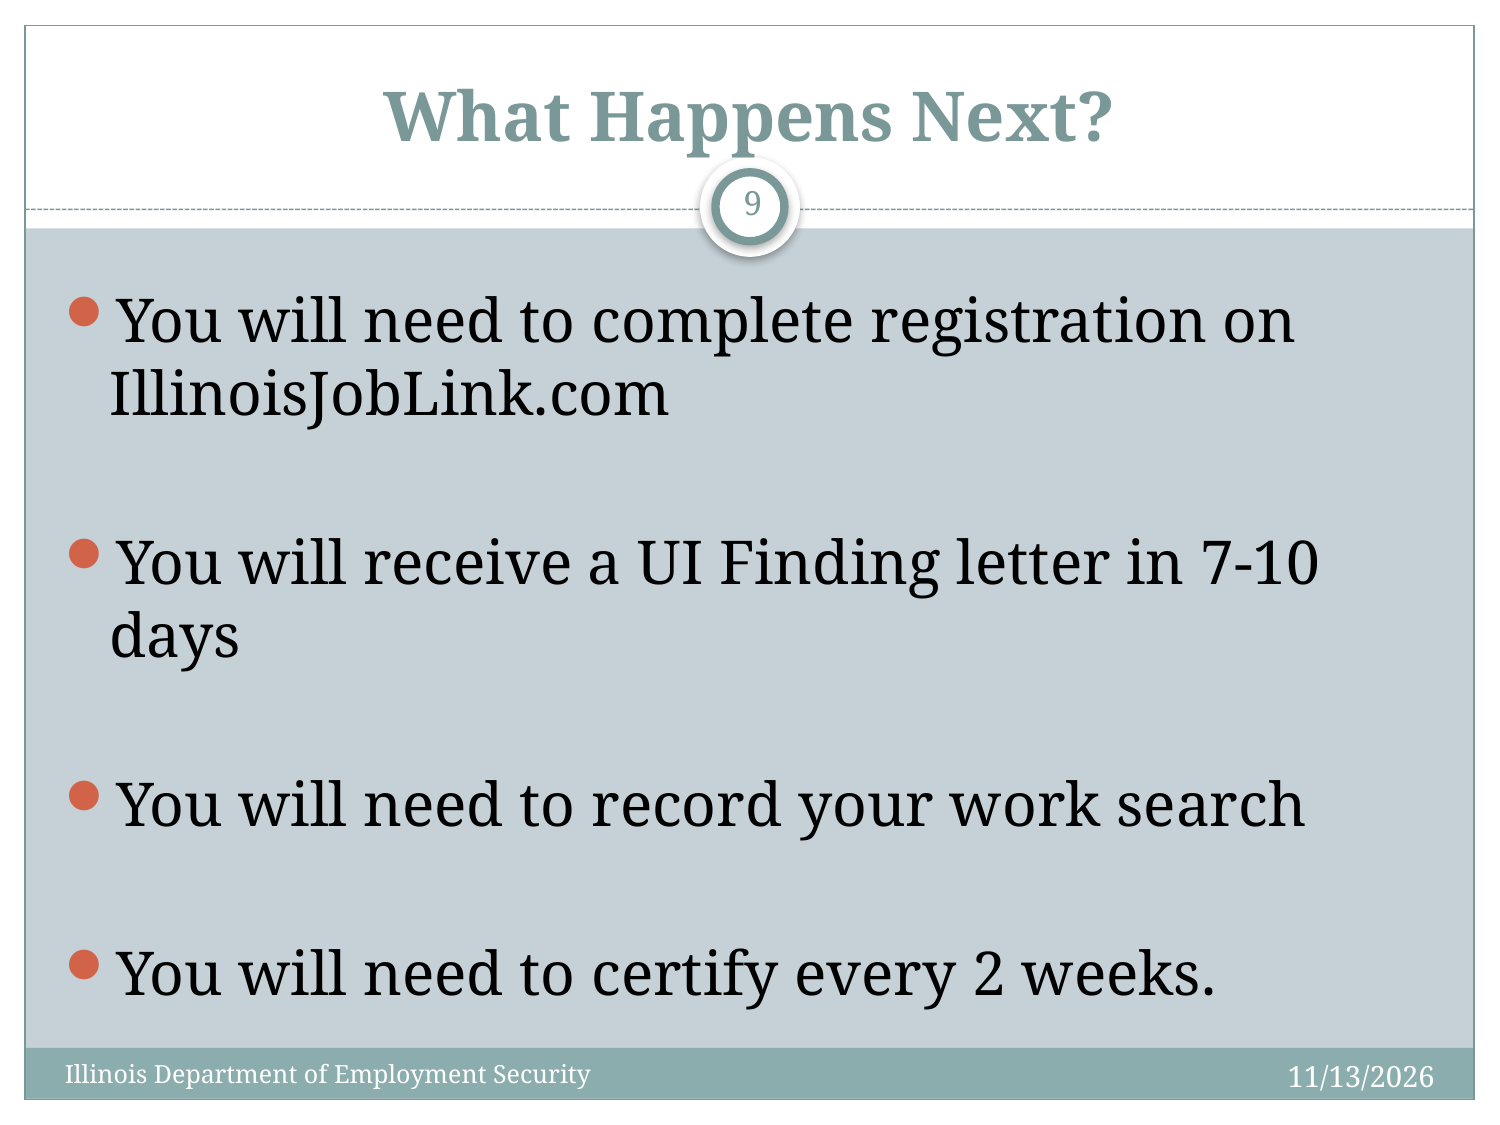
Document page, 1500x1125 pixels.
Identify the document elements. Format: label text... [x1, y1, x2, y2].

slide_number 9 [715, 168, 791, 241]
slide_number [950, 1050, 1450, 1111]
list You will need to complete registration on IllinoisJobLink.com You will receive a UI Finding letter in 7-10 days You will need to record your work search You will need to certify every 2 weeks. [50, 275, 1445, 1025]
title What Happens Next? [49, 37, 1450, 163]
footer Illinois Department of Employment Security [50, 1051, 638, 1112]
